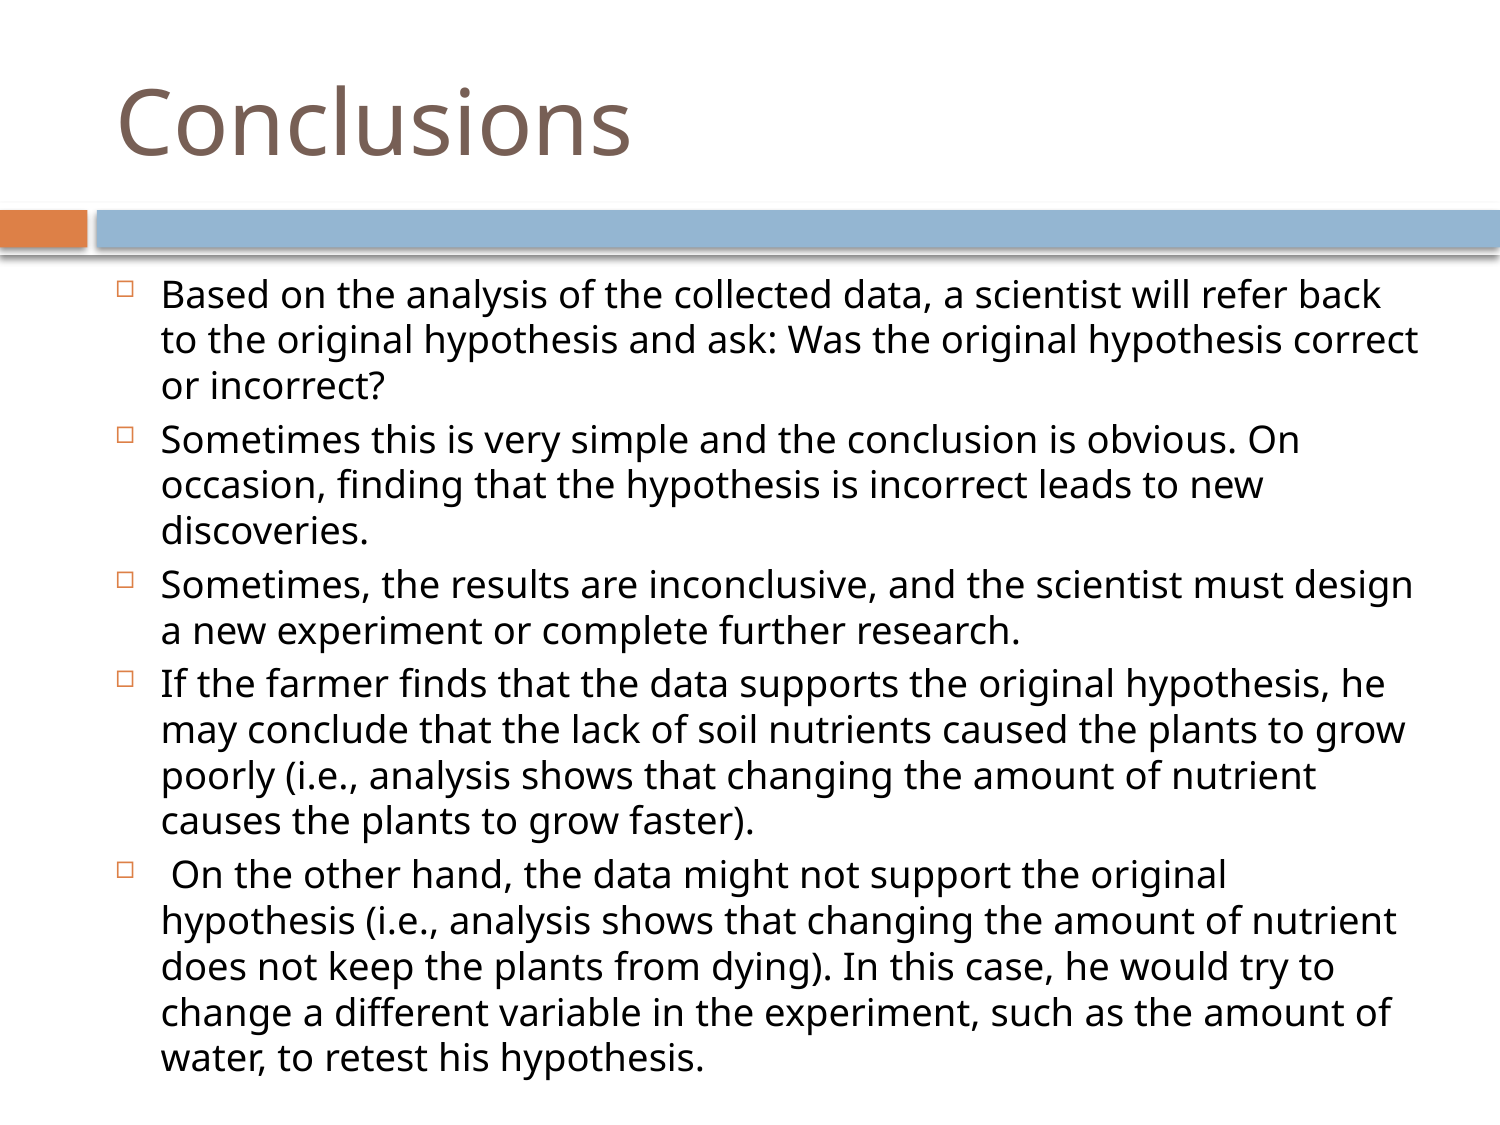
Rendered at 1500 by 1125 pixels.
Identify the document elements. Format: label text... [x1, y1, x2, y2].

title Conclusions [100, 37, 1438, 200]
list Based on the analysis of the collected data, a scientist will refer back to the original hypothesis and ask: Was the original hypothesis correct or incorrect? Sometimes this is very simple and the conclusion is obvious. On occasion, finding that the hypothesis is incorrect leads to new discoveries. Sometimes, the results are inconclusive, and the scientist must design a new experiment or complete further research. If the farmer finds that the data supports the original hypothesis, he may conclude that the lack of soil nutrients caused the plants to grow poorly (i.e., analysis shows that changing the amount of nutrient causes the plants to grow faster). On the other hand, the data might not support the original hypothesis (i.e., analysis shows that changing the amount of nutrient does not keep the plants from dying). In this case, he would try to change a different variable in the experiment, such as the amount of water, to retest his hypothesis. [100, 262, 1438, 1095]
